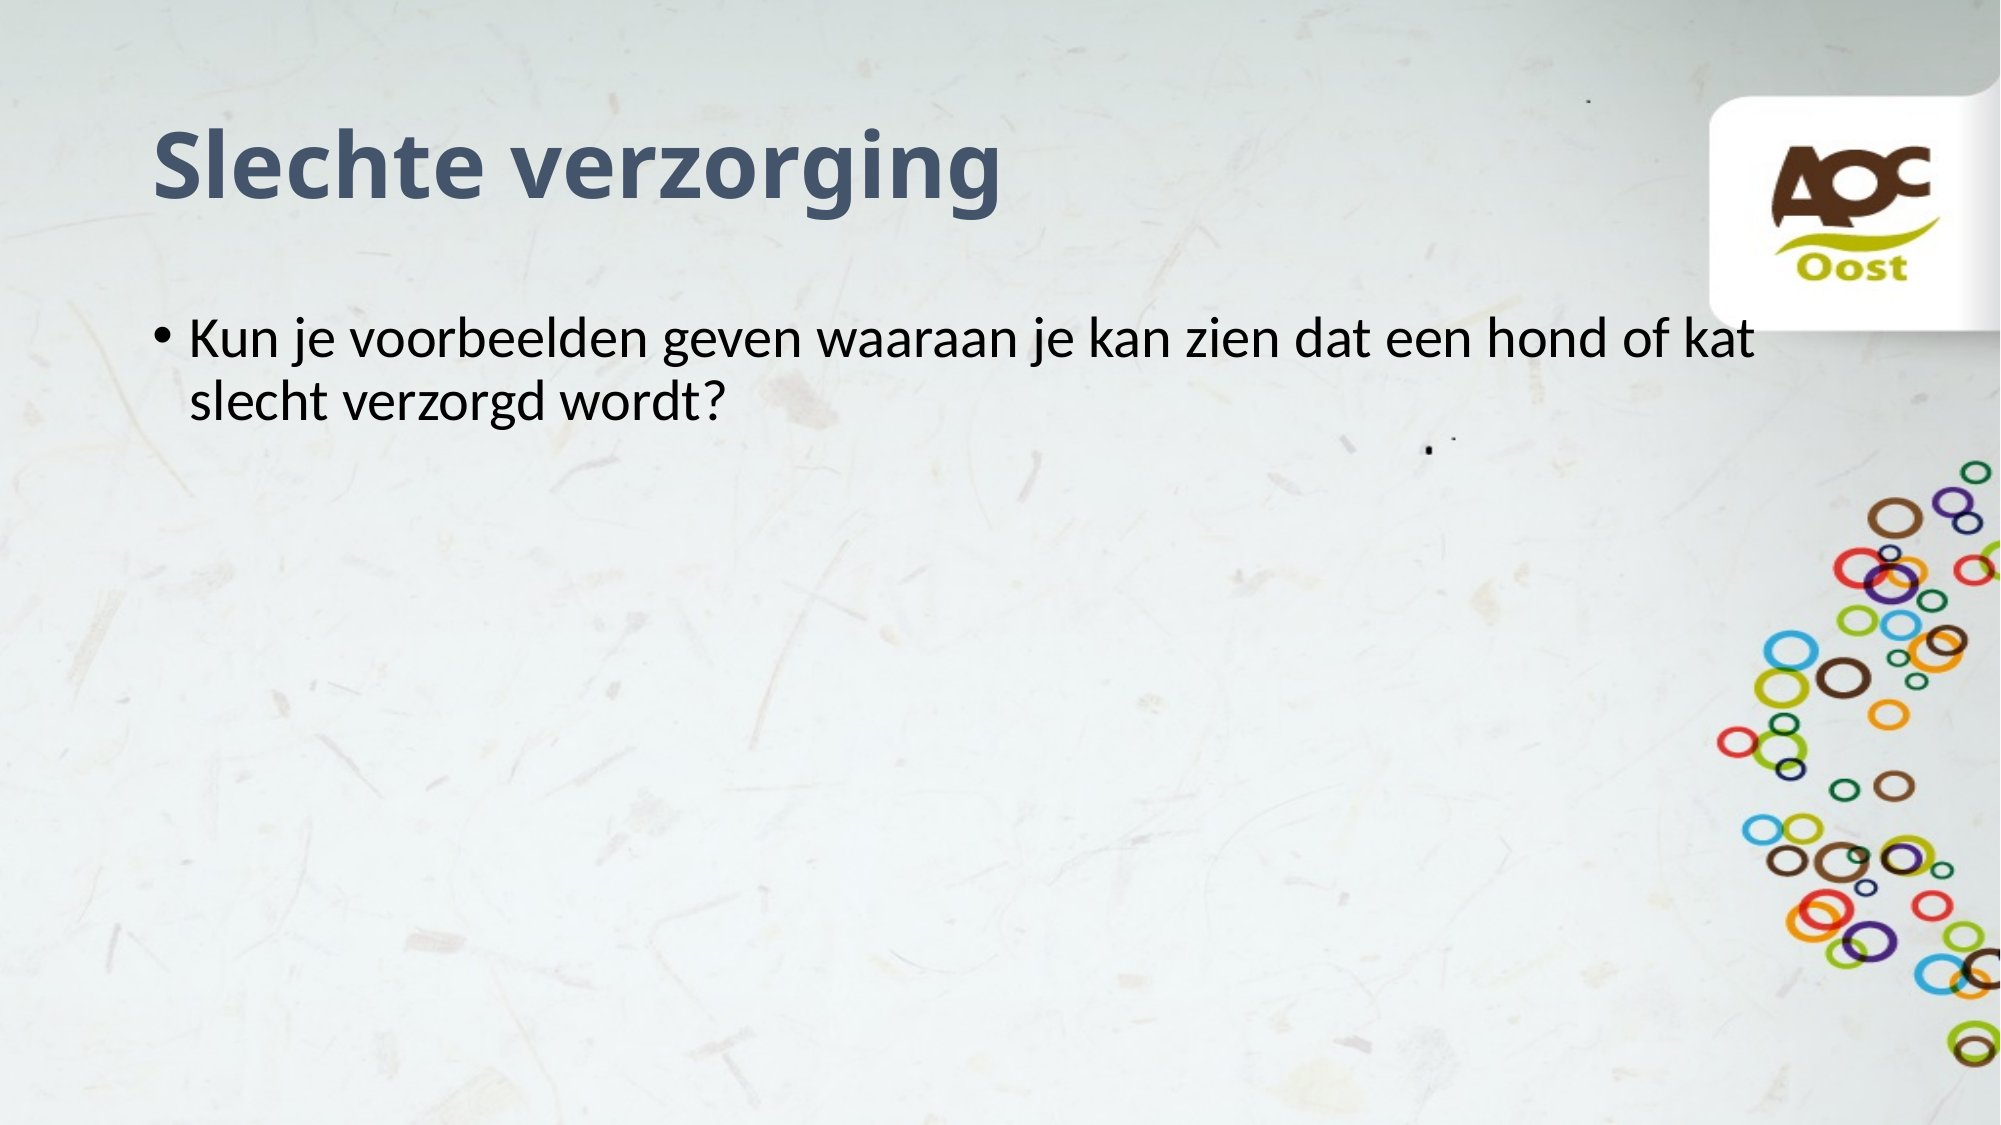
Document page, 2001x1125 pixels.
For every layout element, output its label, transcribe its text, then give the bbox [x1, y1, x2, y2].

title Slechte verzorging [137, 59, 1863, 278]
picture [0, 0, 2001, 1125]
list Kun je voorbeelden geven waaraan je kan zien dat een hond of kat slecht verzorgd wordt? [137, 299, 1863, 1014]
